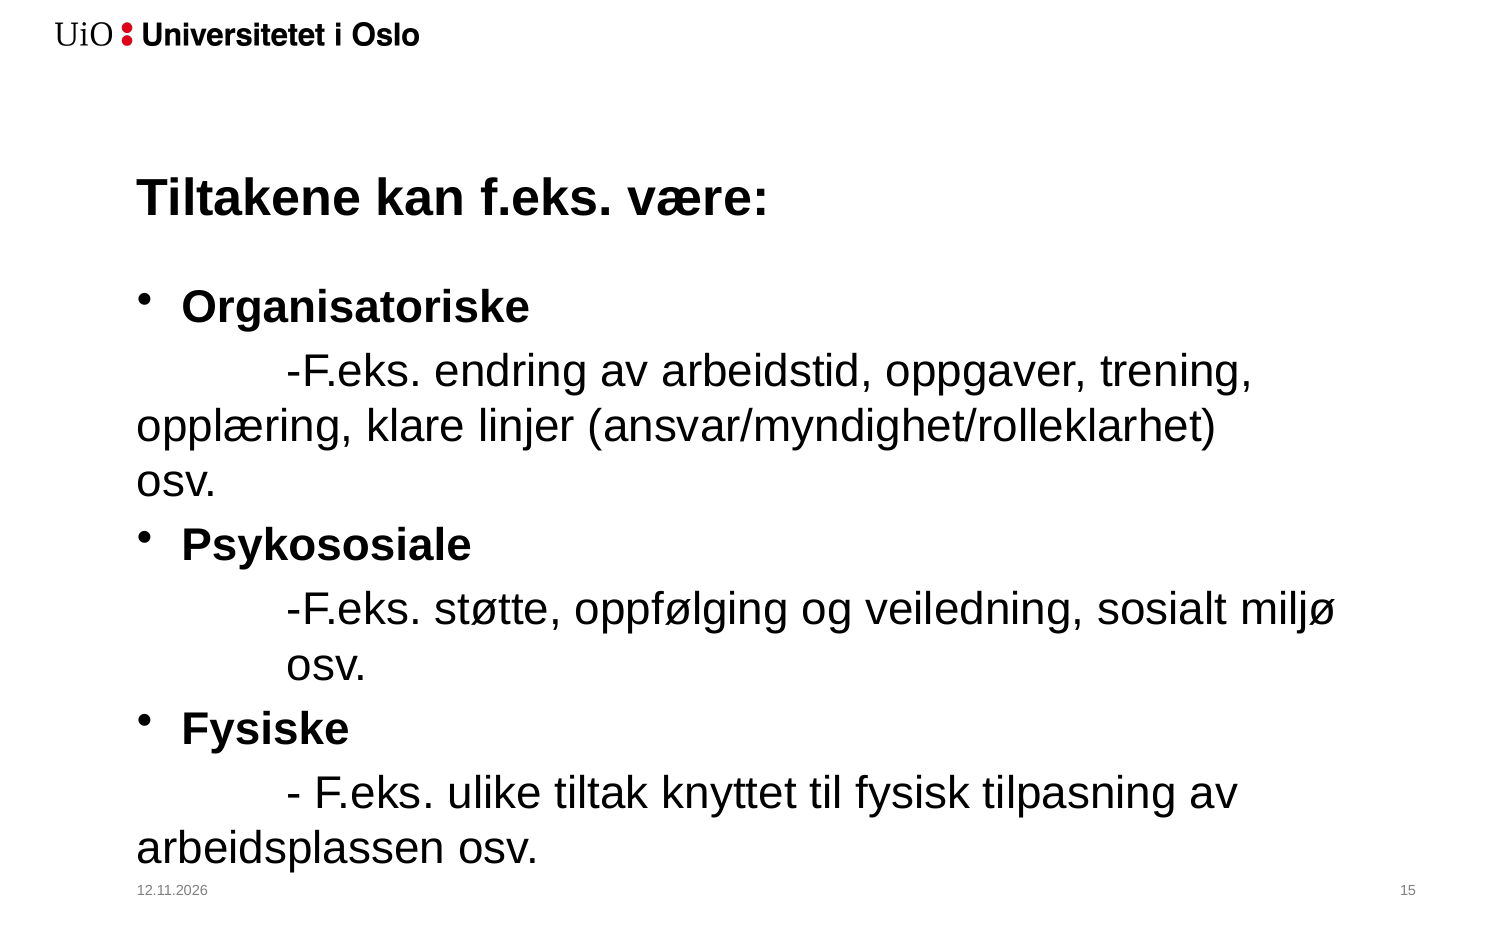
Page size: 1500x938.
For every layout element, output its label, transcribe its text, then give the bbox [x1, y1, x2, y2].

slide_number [124, 874, 438, 938]
list Organisatoriske -F.eks. endring av arbeidstid, oppgaver, trening, opplæring, klare linjer (ansvar/myndighet/rolleklarhet) osv. Psykososiale -F.eks. støtte, oppfølging og veiledning, sosialt miljø osv. Fysiske - F.eks. ulike tiltak knyttet til fysisk tilpasning av arbeidsplassen osv. [125, 270, 1425, 834]
title Tiltakene kan f.eks. være: [125, 116, 1425, 270]
slide_number 16 [1315, 874, 1429, 938]
picture [55, 22, 419, 46]
